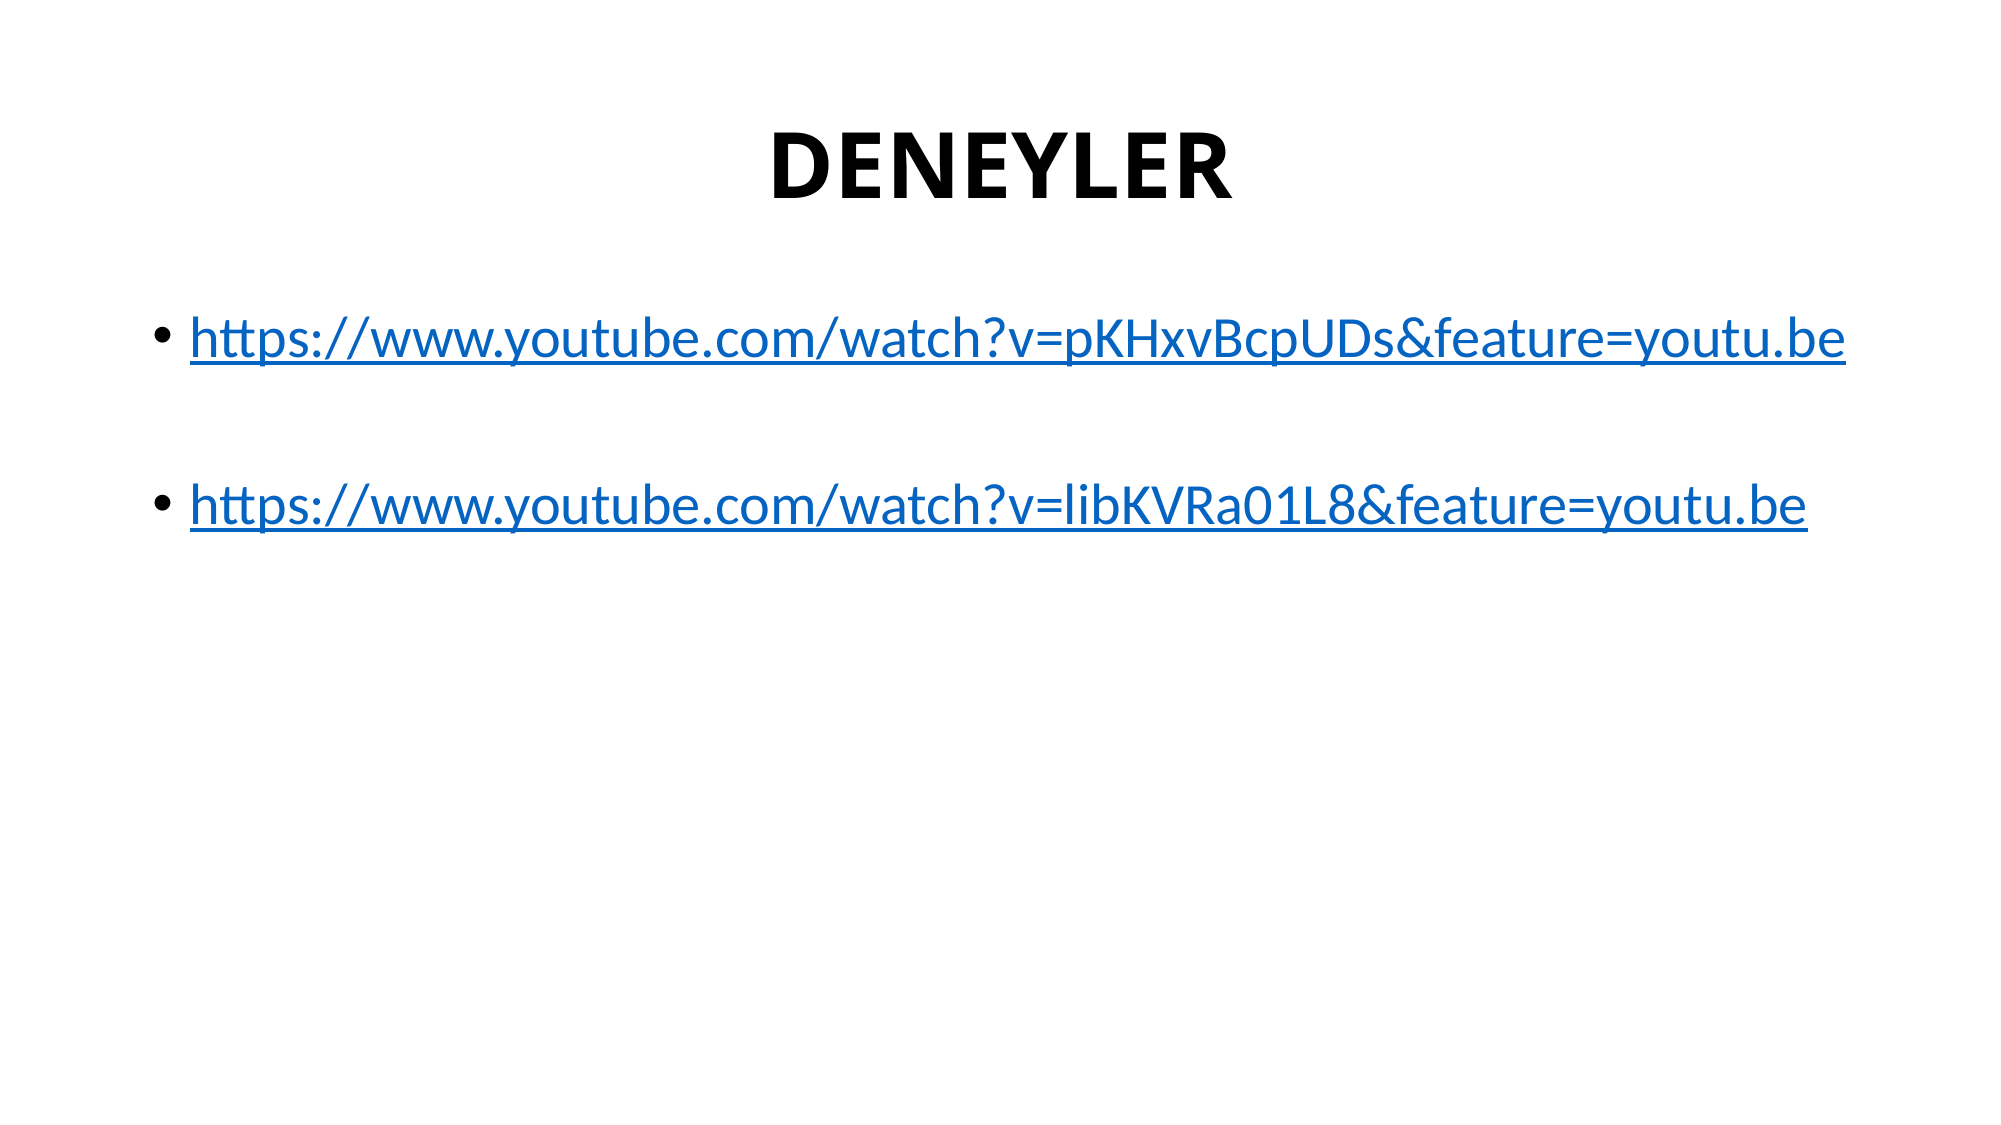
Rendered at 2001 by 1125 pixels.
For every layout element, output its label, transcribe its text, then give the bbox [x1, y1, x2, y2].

list https://www.youtube.com/watch?v=pKHxvBcpUDs&feature=youtu.be https://www.youtube.com/watch?v=libKVRa01L8&feature=youtu.be [137, 299, 1863, 1014]
title DENEYLER [137, 59, 1863, 278]
